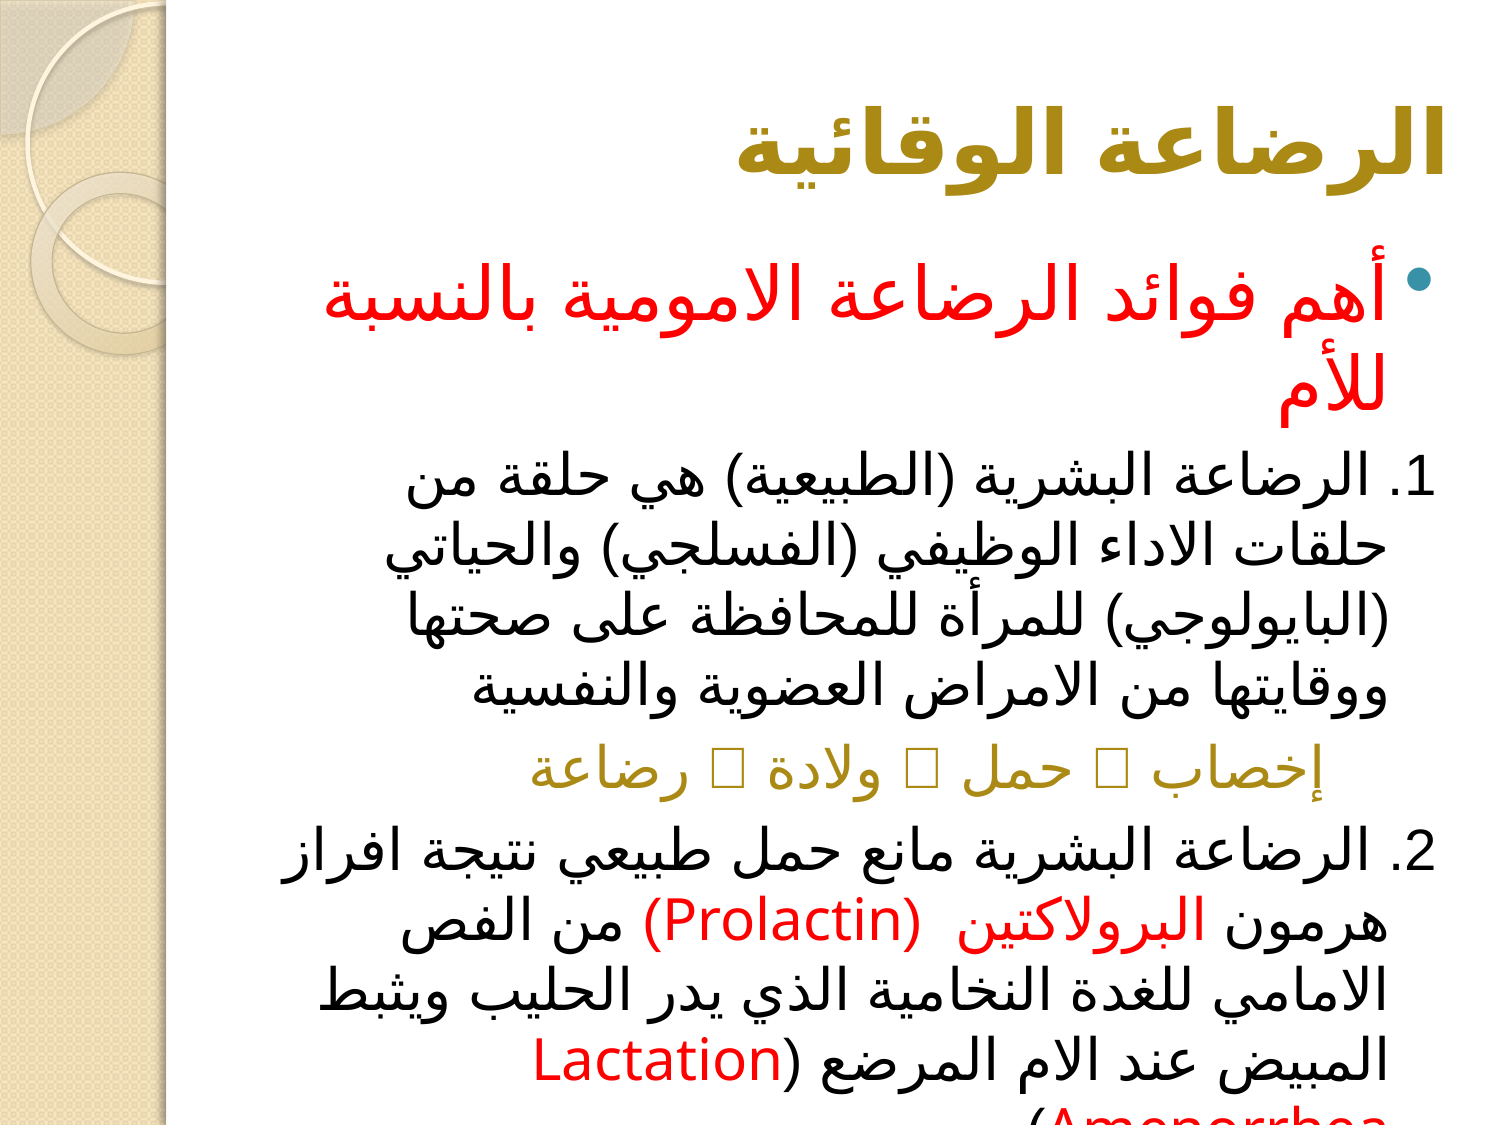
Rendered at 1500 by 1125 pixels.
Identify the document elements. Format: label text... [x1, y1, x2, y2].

list أهم فوائد الرضاعة الامومية بالنسبة للأم 1. الرضاعة البشرية (الطبيعية) هي حلقة من حلقات الاداء الوظيفي (الفسلجي) والحياتي (البايولوجي) للمرأة للمحافظة على صحتها ووقايتها من الامراض العضوية والنفسية إخصاب  حمل  ولادة  رضاعة 2. الرضاعة البشرية مانع حمل طبيعي نتيجة افراز هرمون البرولاكتين (Prolactin) من الفص الامامي للغدة النخامية الذي يدر الحليب ويثبط المبيض عند الام المرضع (Lactation Amenorrhea) 3. يقلل من الإصابة بسرطان الثدي والمبيض والرحم [235, 237, 1466, 1026]
title الرضاعة الوقائية [235, 45, 1466, 233]
